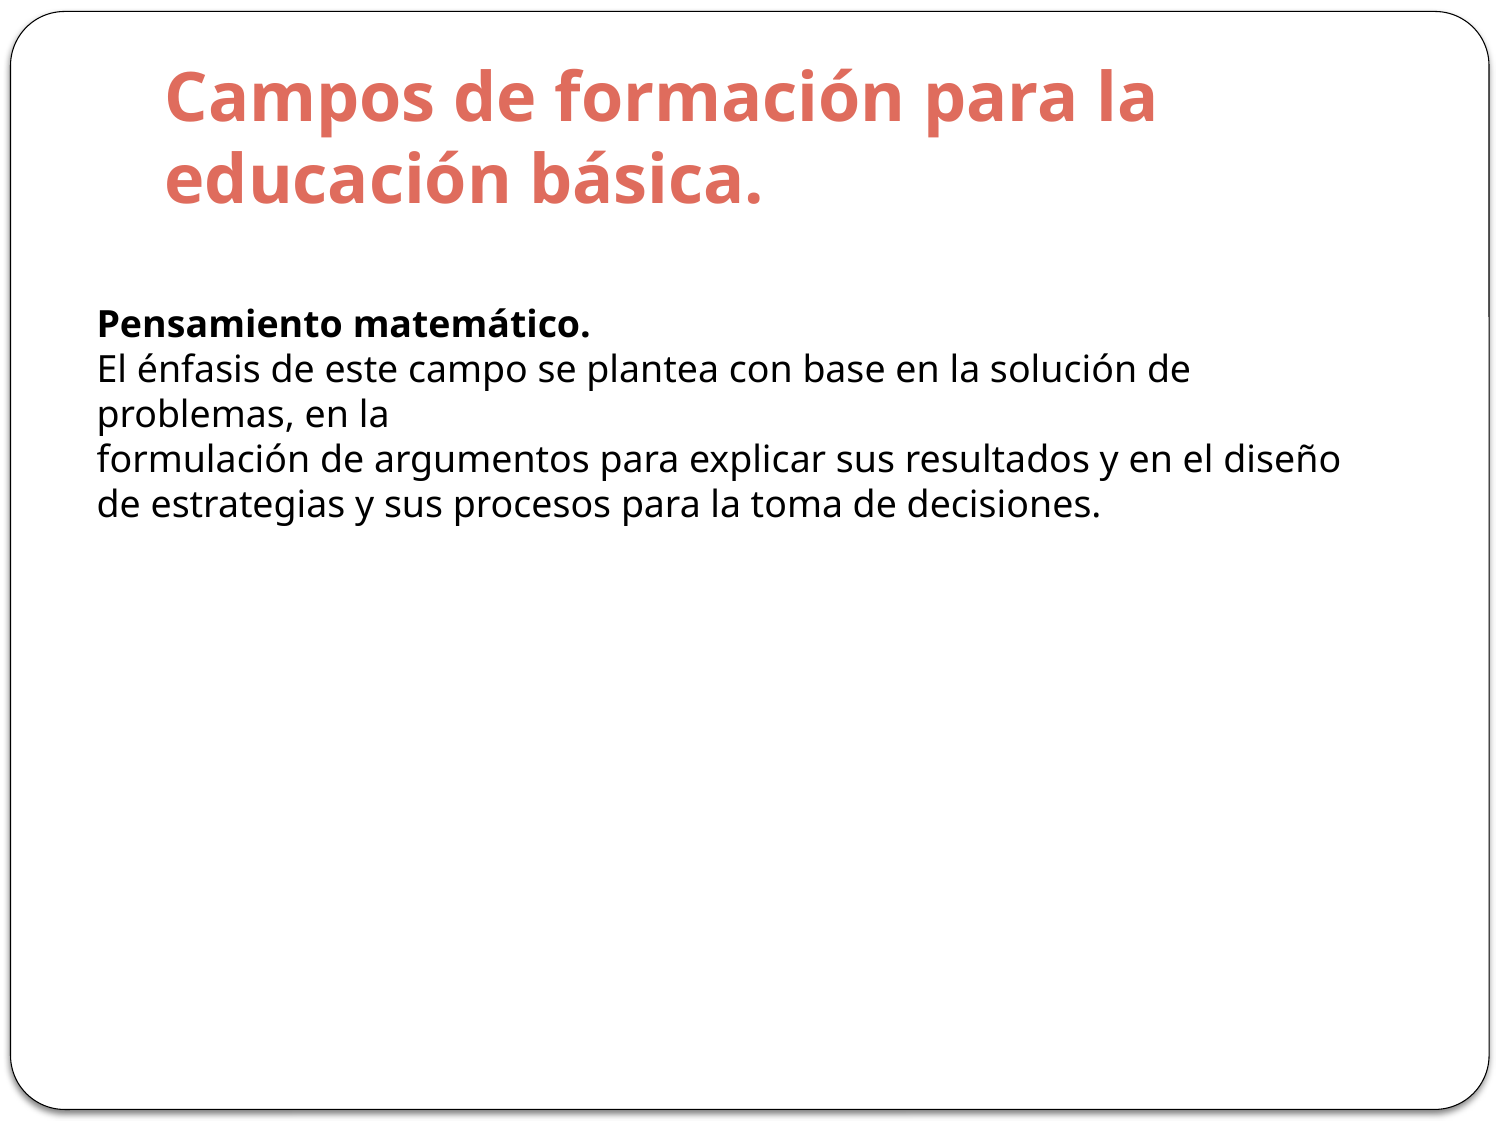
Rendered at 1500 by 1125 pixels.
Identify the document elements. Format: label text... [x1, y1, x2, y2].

text_box Pensamiento matemático. El énfasis de este campo se plantea con base en la solución de problemas, en la formulación de argumentos para explicar sus resultados y en el diseño de estrategias y sus procesos para la toma de decisiones. [81, 292, 1407, 578]
title Campos de formación para la educación básica. [150, 45, 1425, 233]
